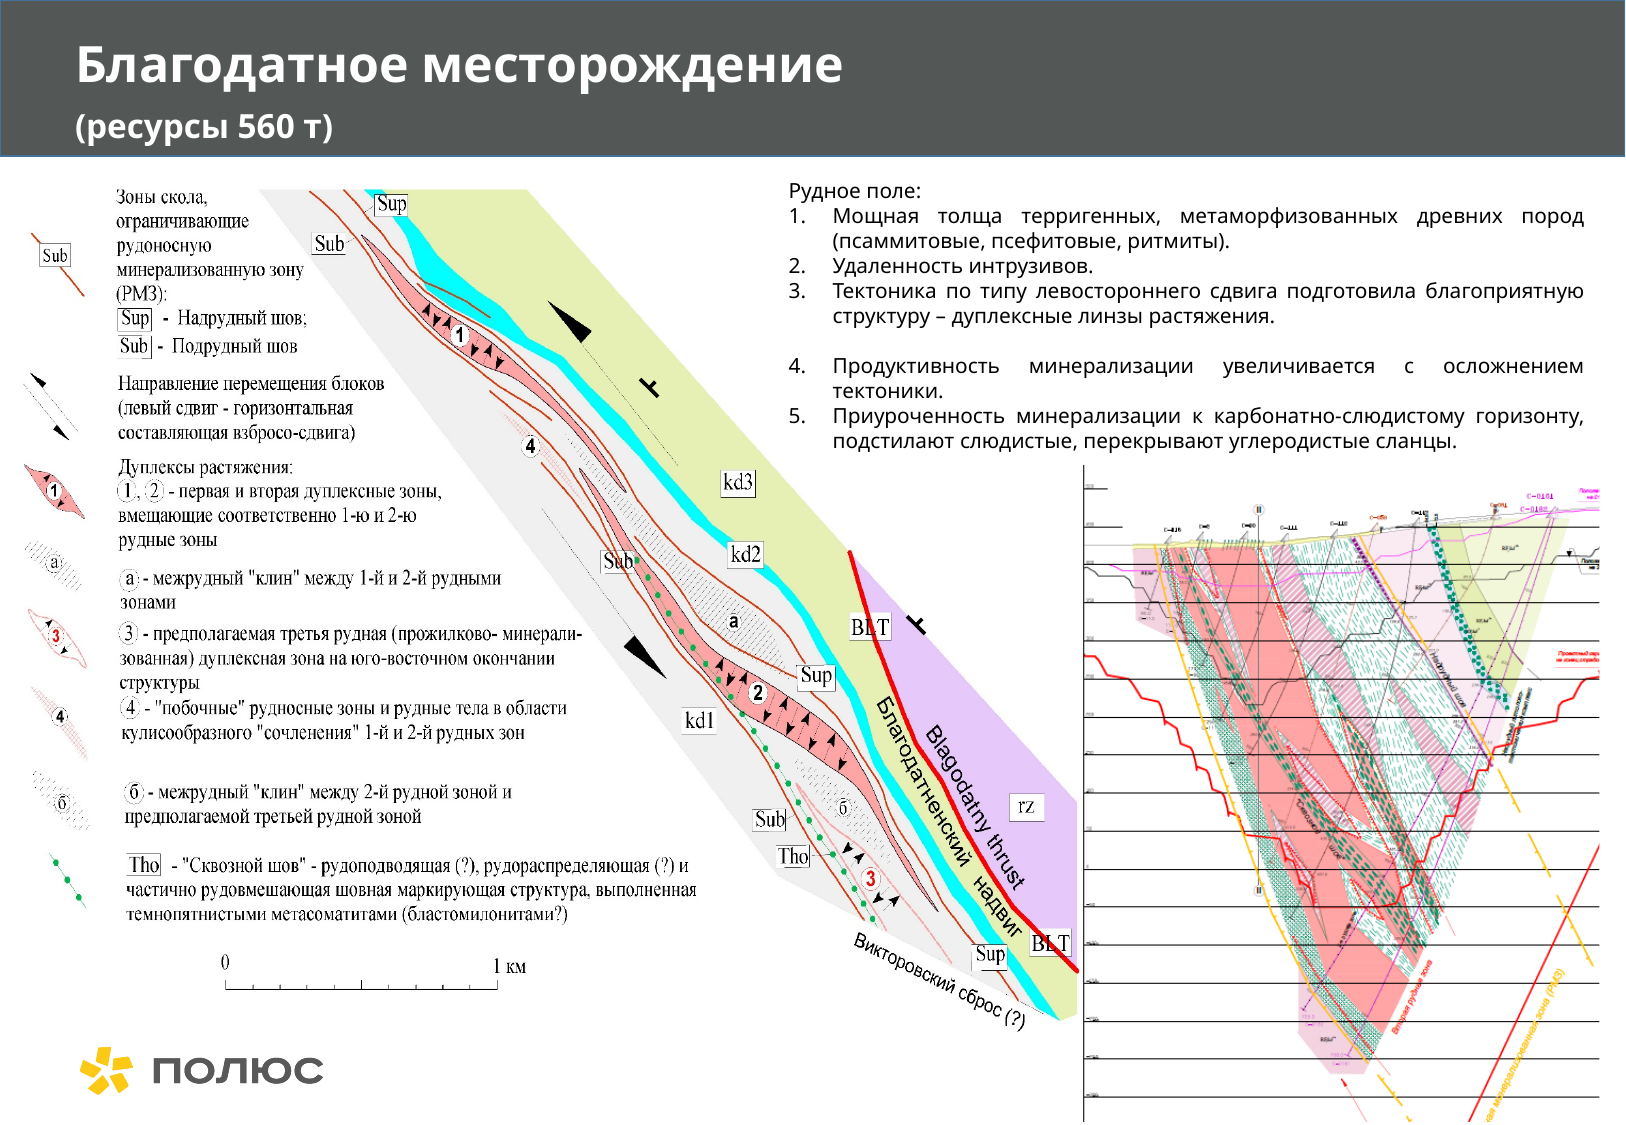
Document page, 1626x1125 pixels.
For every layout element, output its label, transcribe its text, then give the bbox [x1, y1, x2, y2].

text_box Рудное поле: Мощная толща терригенных, метаморфизованных древних пород (псаммитовые, псефитовые, ритмиты). Удаленность интрузивов. Тектоника по типу левостороннего сдвига подготовила благоприятную структуру – дуплексные линзы растяжения. Продуктивность минерализации увеличивается с осложнением тектоники. Приуроченность минерализации к карбонатно-слюдистому горизонту, подстилают слюдистые, перекрывают углеродистые сланцы. [774, 170, 1599, 460]
text_box Благодатное месторождение (ресурсы 560 т) [75, 24, 1535, 100]
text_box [640, 379, 659, 397]
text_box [906, 616, 925, 634]
picture [22, 174, 1600, 1122]
